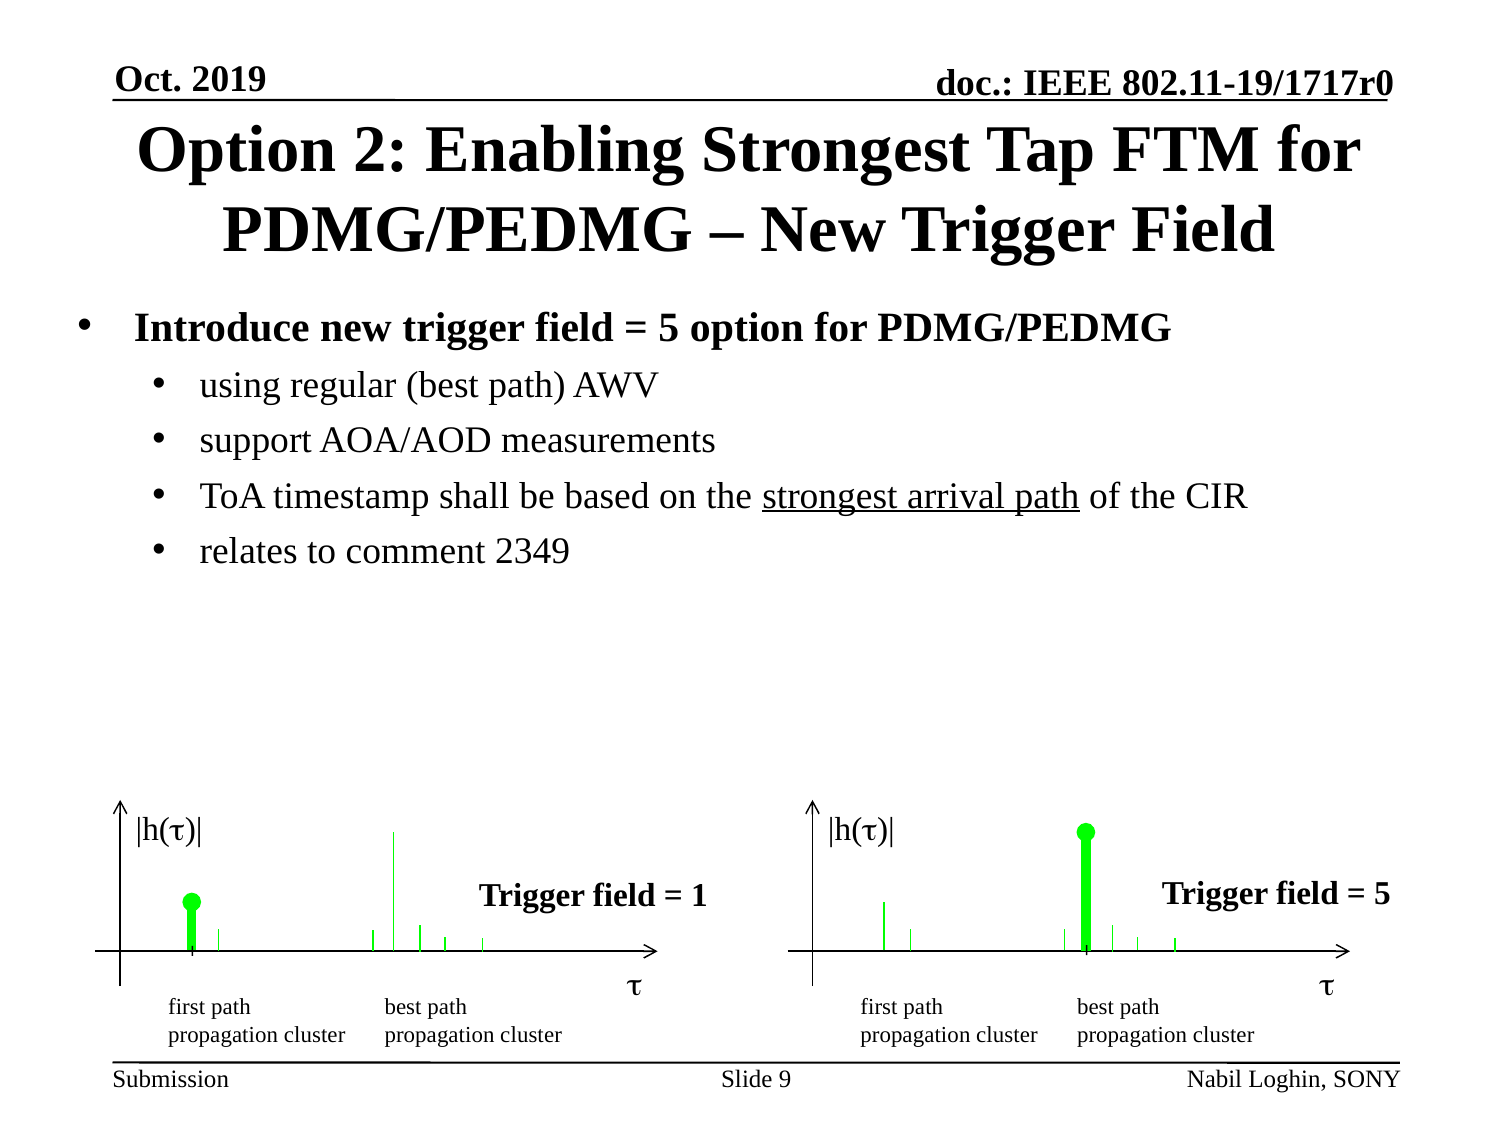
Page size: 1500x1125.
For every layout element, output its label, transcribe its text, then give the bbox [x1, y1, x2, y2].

text_box  [1305, 957, 1350, 1010]
text_box |h()| [813, 799, 910, 855]
footer Nabil Loghin, SONY [878, 1061, 1402, 1093]
text_box  [612, 957, 658, 1010]
text_box first path propagation cluster [153, 984, 369, 1055]
title Option 2: Enabling Strongest Tap FTM for PDMG/PEDMG – New Trigger Field [112, 137, 1388, 291]
text_box first path propagation cluster [845, 984, 1062, 1055]
text_box |h()| [121, 799, 218, 855]
text_box Trigger field = 1 [464, 865, 724, 920]
slide_number Slide 9 [712, 1061, 800, 1123]
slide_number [114, 54, 423, 100]
text_box best path propagation cluster [1062, 984, 1275, 1055]
text_box best path propagation cluster [369, 984, 583, 1055]
list Introduce new trigger field = 5 option for PDMG/PEDMG using regular (best path) AWV support AOA/AOD measurements ToA timestamp shall be based on the strongest arrival path of the CIR relates to comment 2349 [62, 291, 1463, 1076]
text_box Trigger field = 5 [1147, 863, 1407, 919]
